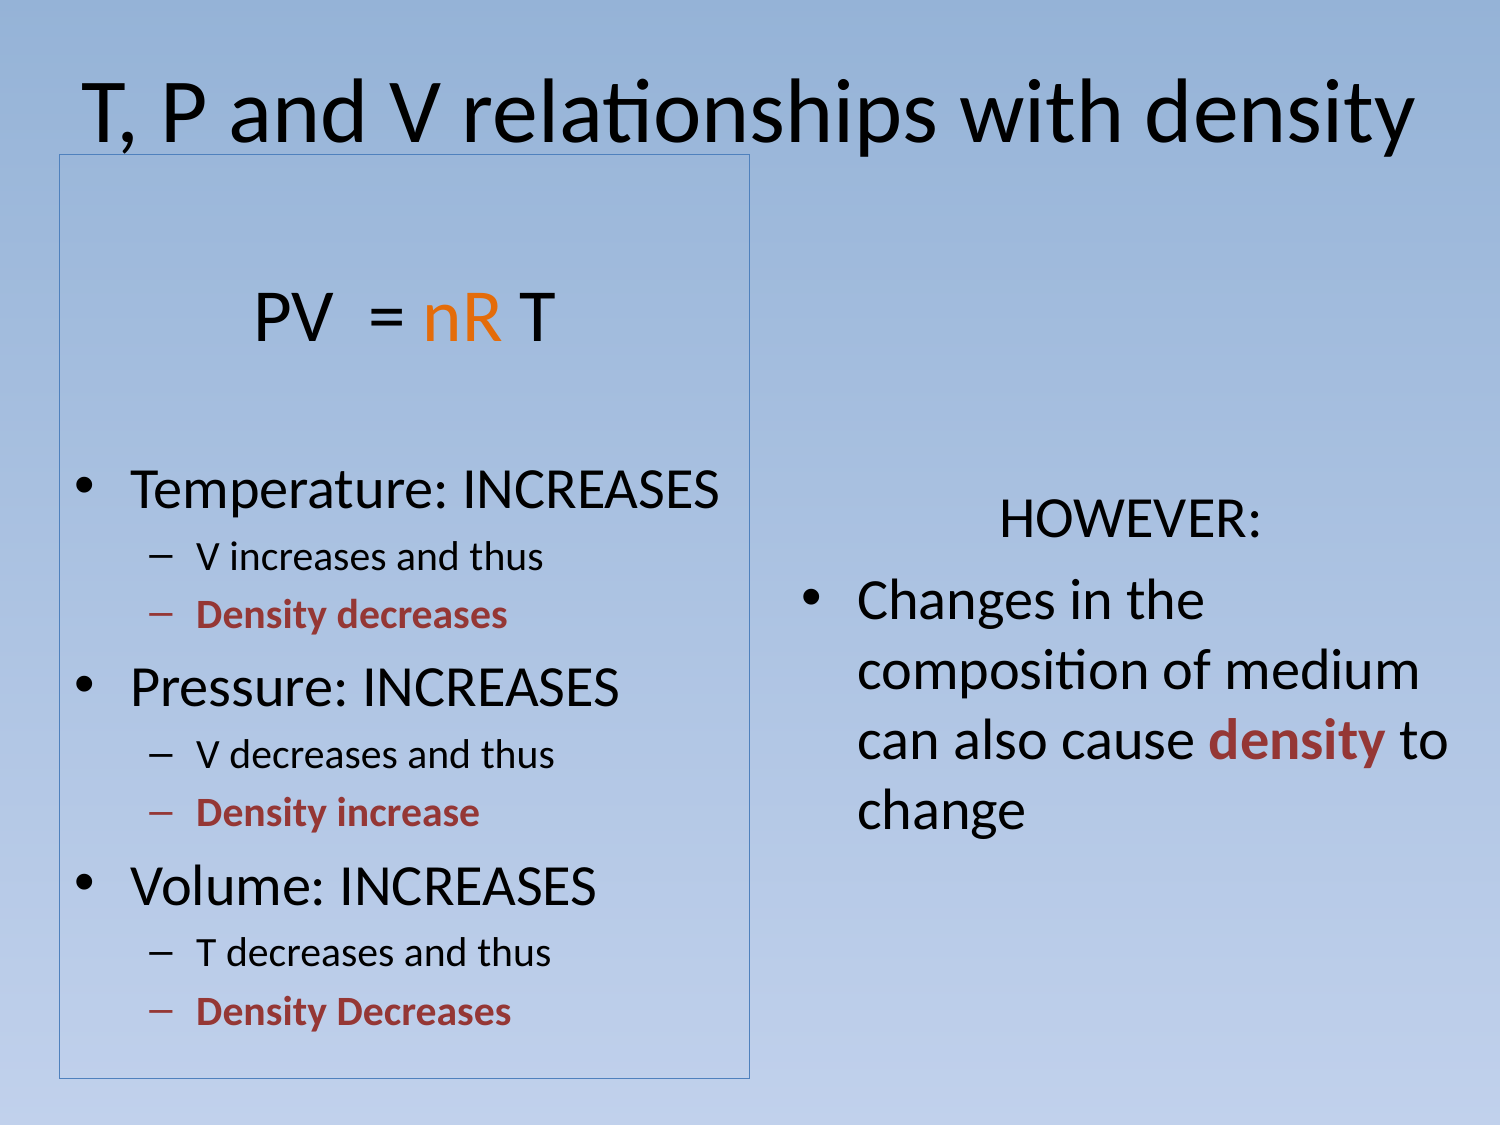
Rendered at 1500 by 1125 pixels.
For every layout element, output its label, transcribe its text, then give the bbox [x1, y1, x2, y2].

title T, P and V relationships with density [0, 12, 1500, 200]
text_box HOWEVER: Changes in the composition of medium can also cause density to change [785, 308, 1477, 925]
list PV = nR T Temperature: INCREASES V increases and thus Density decreases Pressure: INCREASES V decreases and thus Density increase Volume: INCREASES T decreases and thus Density Decreases [59, 154, 750, 1079]
